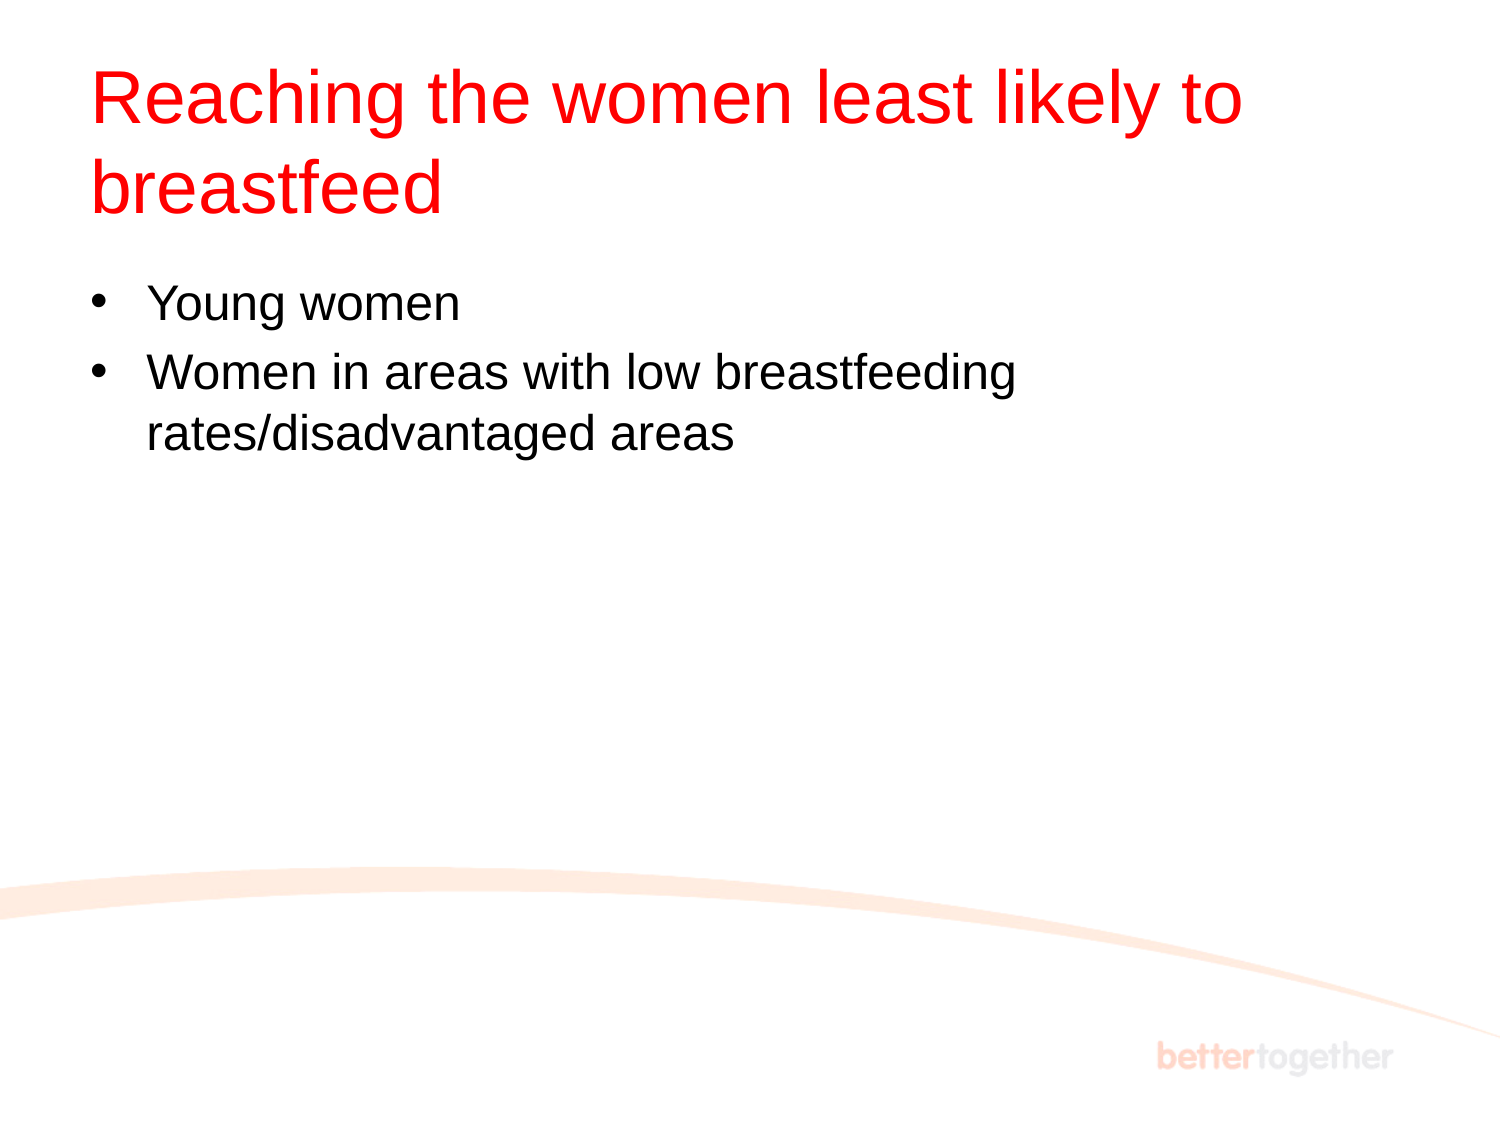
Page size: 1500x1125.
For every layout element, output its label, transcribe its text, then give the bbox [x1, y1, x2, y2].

title Reaching the women least likely to breastfeed [74, 44, 1426, 233]
list Young women Women in areas with low breastfeeding rates/disadvantaged areas [74, 262, 1426, 1006]
